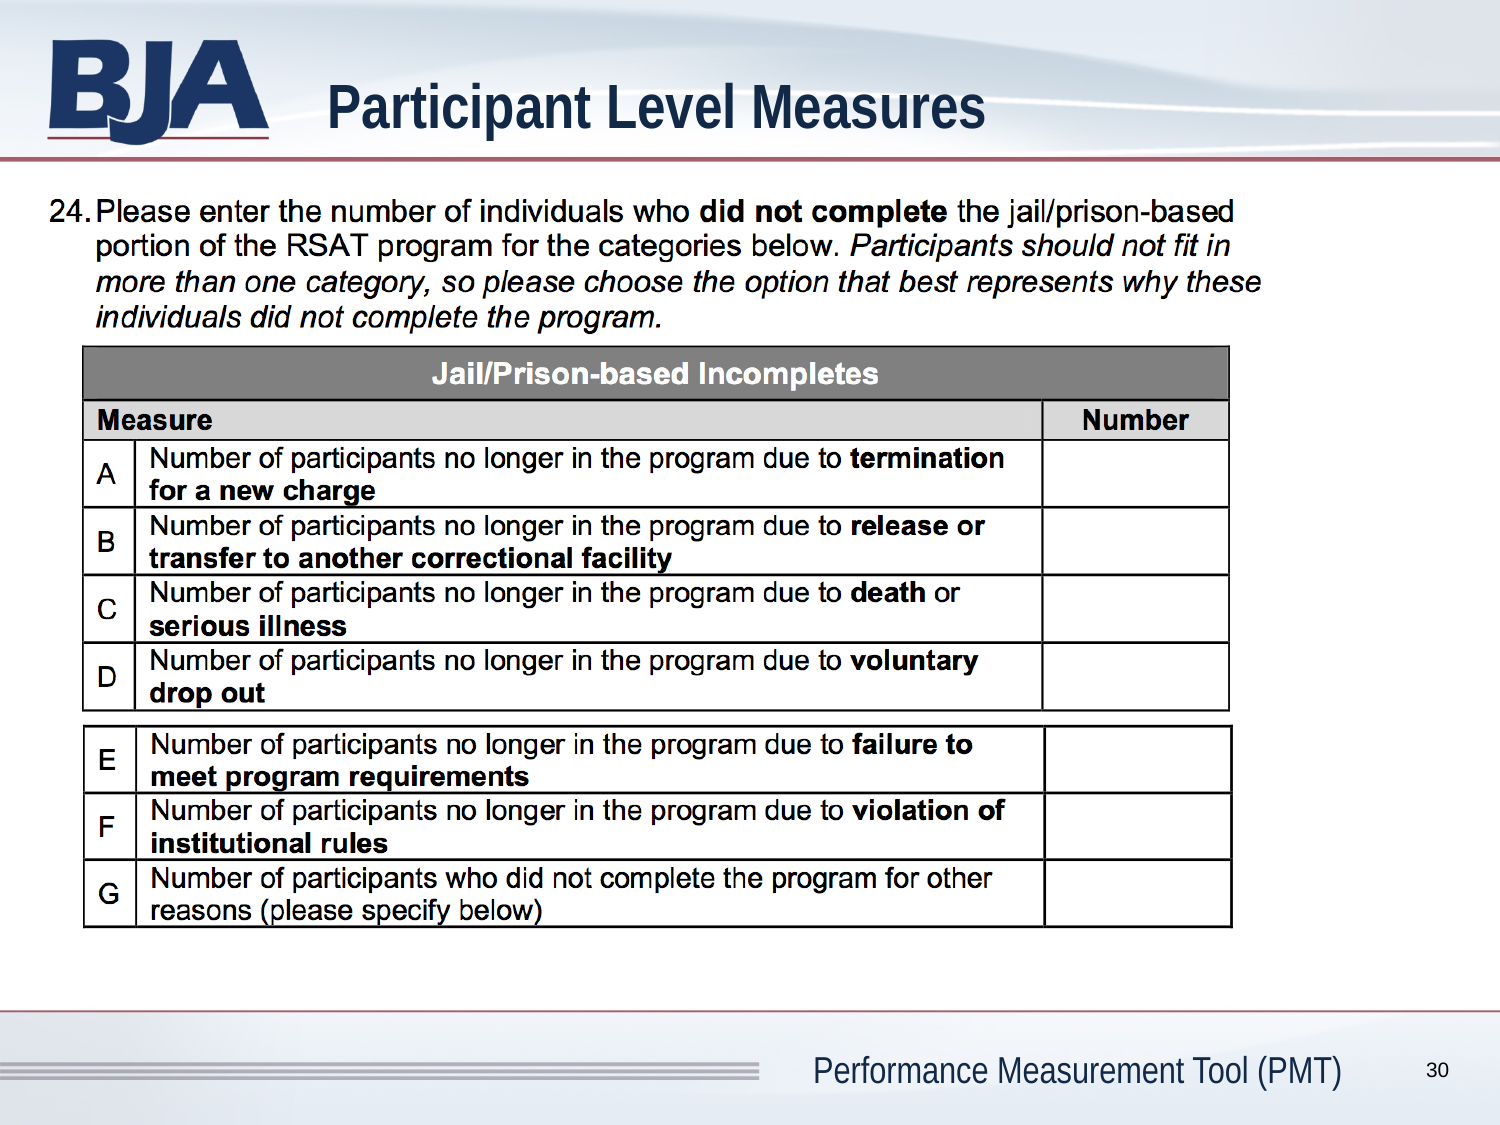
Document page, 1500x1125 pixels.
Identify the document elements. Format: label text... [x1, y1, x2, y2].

picture [0, 0, 1500, 1125]
slide_number 30 [1407, 1049, 1465, 1091]
title Participant Level Measures [312, 73, 1375, 149]
